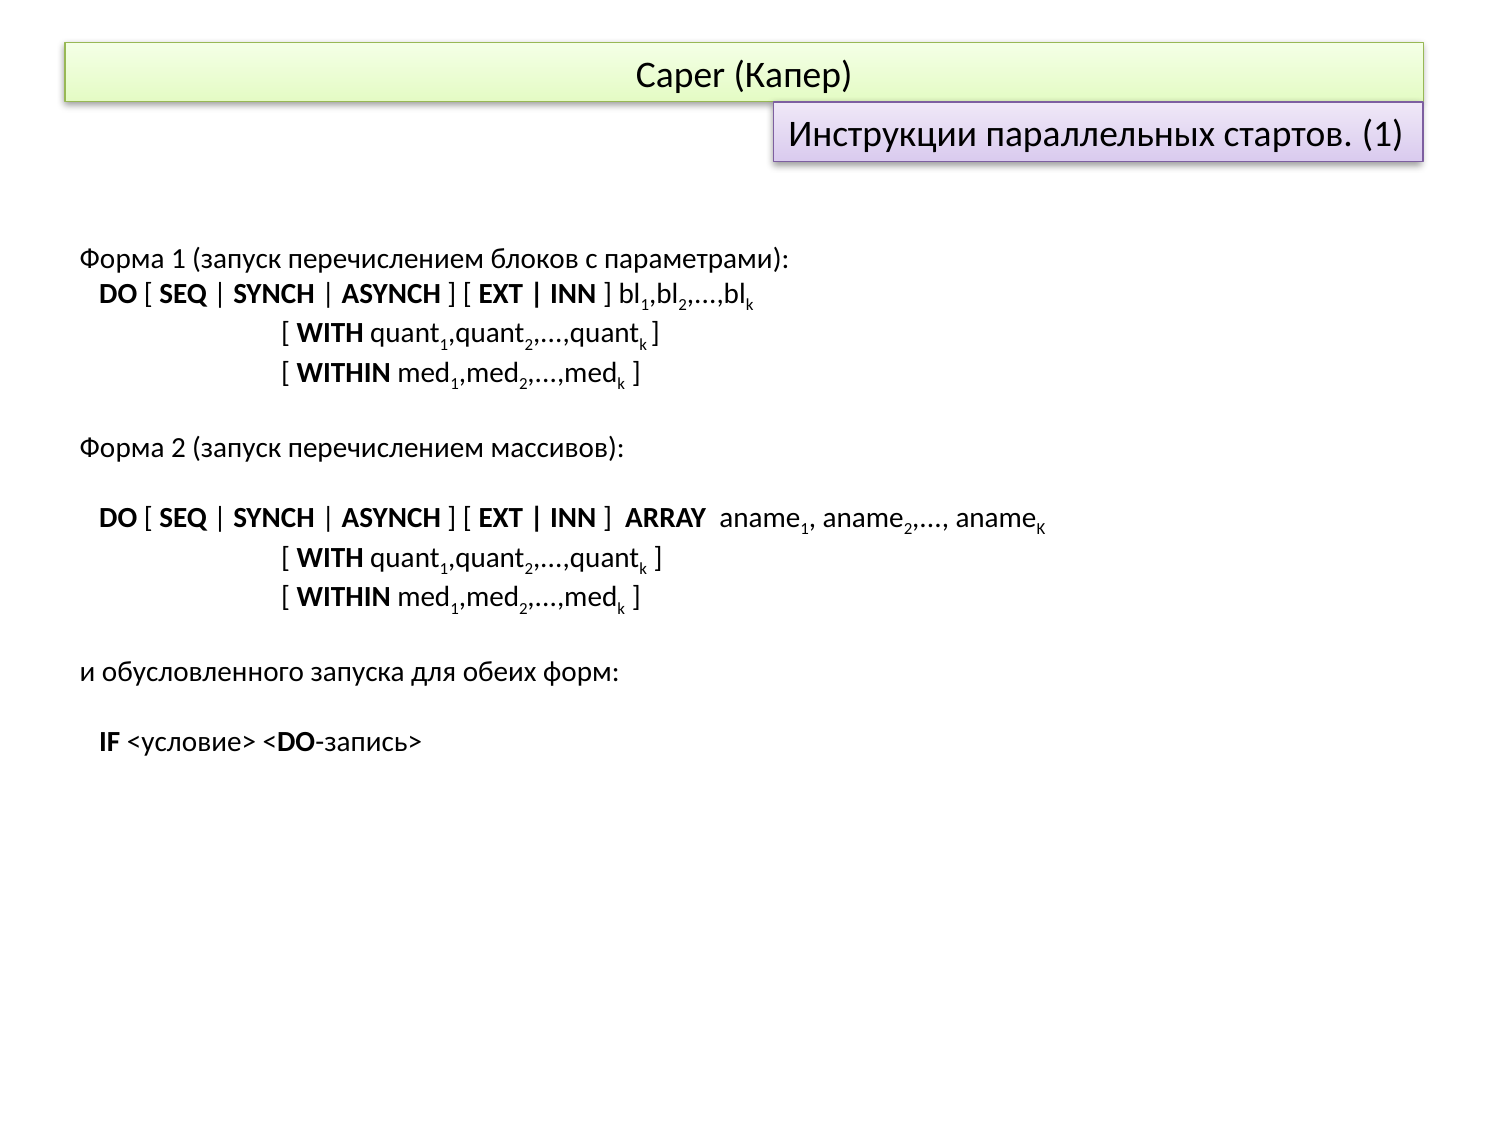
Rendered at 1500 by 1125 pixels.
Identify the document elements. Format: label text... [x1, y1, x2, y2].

text_box Форма 1 (запуск перечислением блоков с параметрами): DO [ SEQ | SYNCH | ASYNCH ] [ EXT | INN ] bl1,bl2,...,blk [ WITH quant1,quant2,...,quantk ] [ WITHIN med1,med2,...,medk ] Форма 2 (запуск перечислением массивов): DO [ SEQ | SYNCH | ASYNCH ] [ EXT | INN ] ARRAY aname1, aname2,..., anameK [ WITH quant1,quant2,...,quantk ] [ WITHIN med1,med2,...,medk ] и обусловленного запуска для обеих форм: IF <условие> <DO-запись> [64, 231, 1294, 800]
text_box Caper (Капер) [64, 42, 1424, 102]
text_box Инструкции параллельных стартов. (1) [773, 101, 1424, 162]
